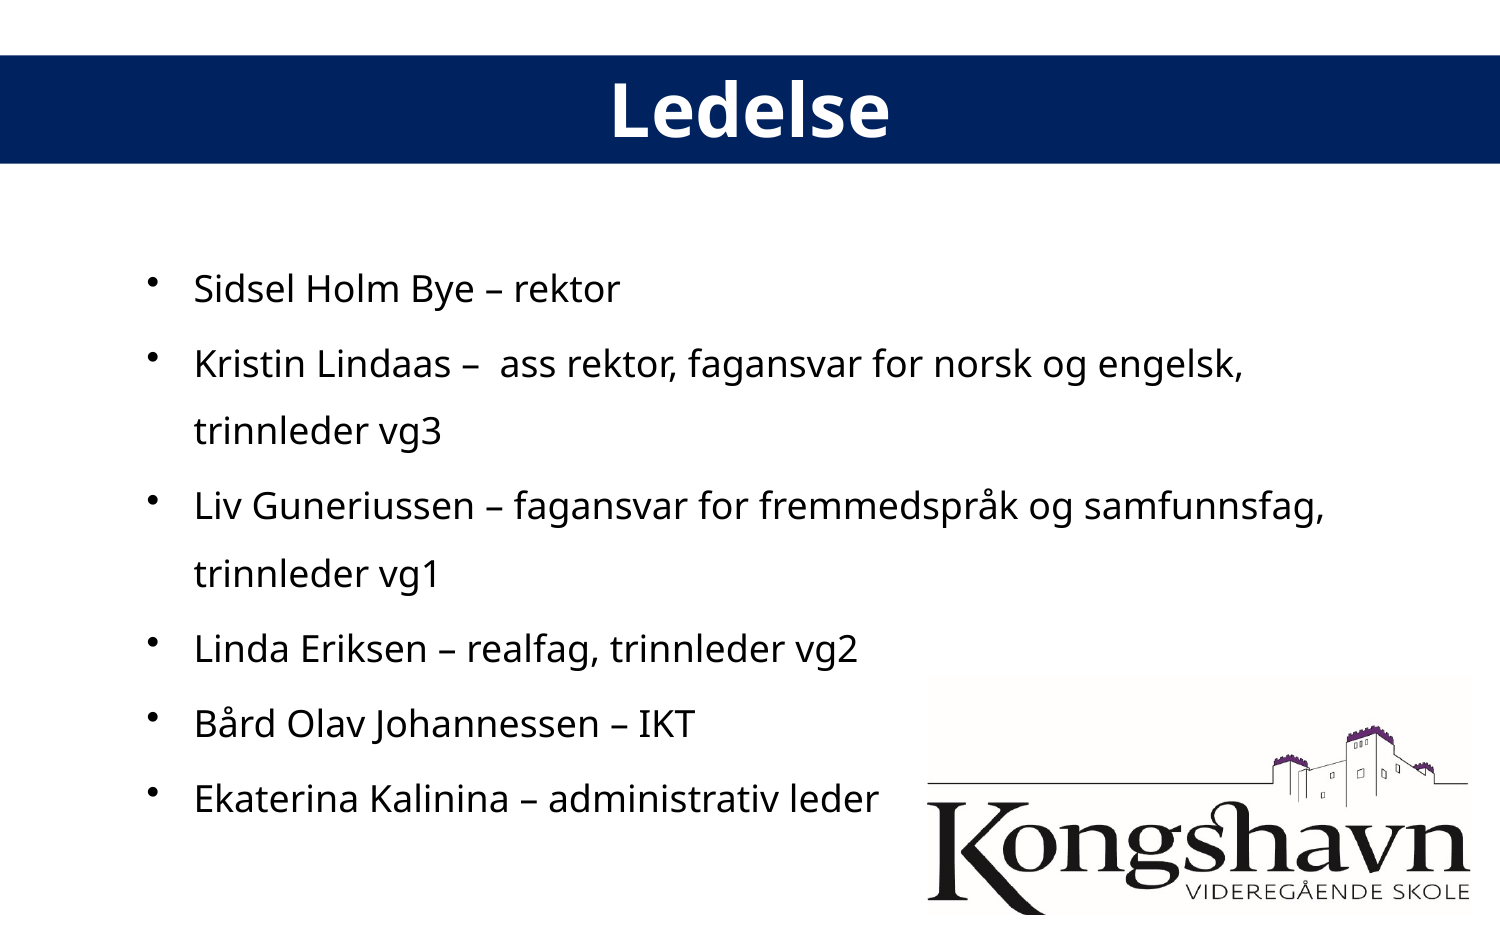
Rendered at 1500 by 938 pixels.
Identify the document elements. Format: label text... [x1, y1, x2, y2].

title Ledelse [0, 55, 1500, 164]
picture [927, 675, 1471, 915]
list Sidsel Holm Bye – rektor Kristin Lindaas – ass rektor, fagansvar for norsk og engelsk, trinnleder vg3 Liv Guneriussen – fagansvar for fremmedspråk og samfunnsfag, trinnleder vg1 Linda Eriksen – realfag, trinnleder vg2 Bård Olav Johannessen – IKT Ekaterina Kalinina – administrativ leder [131, 234, 1349, 893]
